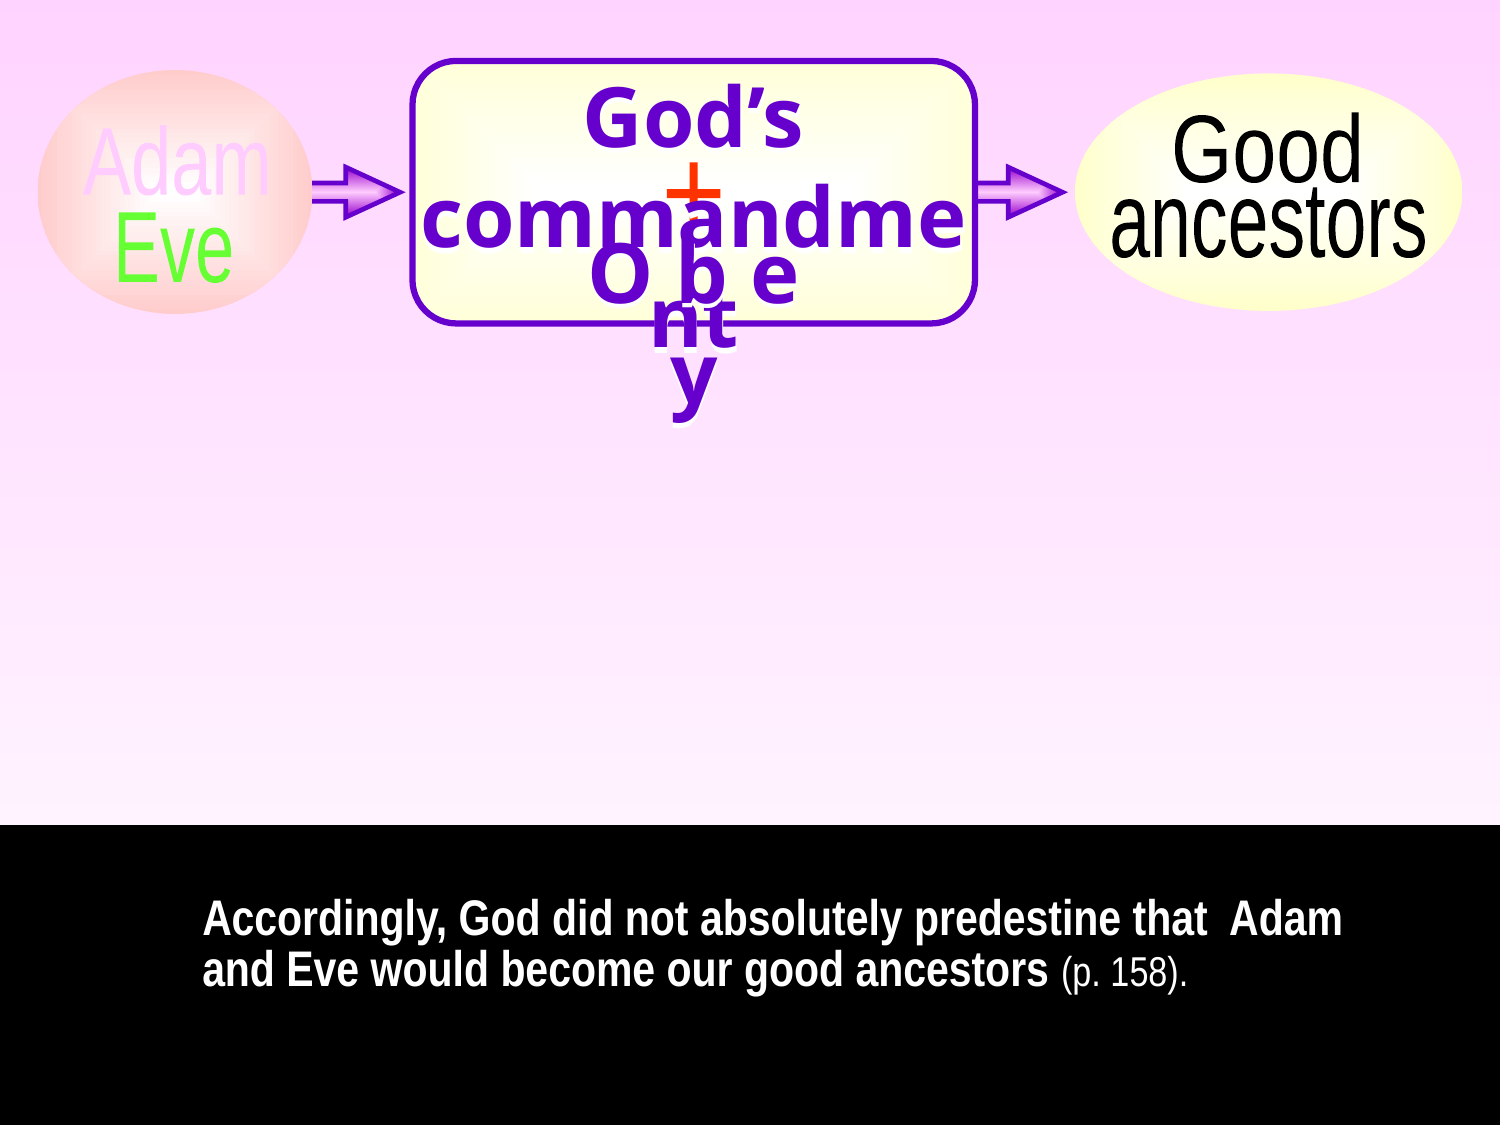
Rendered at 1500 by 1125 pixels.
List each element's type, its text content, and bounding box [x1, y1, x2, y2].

text_box God’s commandment [399, 57, 988, 372]
text_box [313, 167, 399, 218]
text_box Accordingly, God did not absolutely predestine that Adam and Eve would become our good ancestors (p. 158). [187, 887, 1363, 1005]
text_box [37, 69, 313, 314]
text_box [988, 167, 1063, 218]
text_box [1074, 73, 1463, 311]
text_box [0, 826, 1500, 1125]
text_box O b e y [554, 212, 833, 428]
